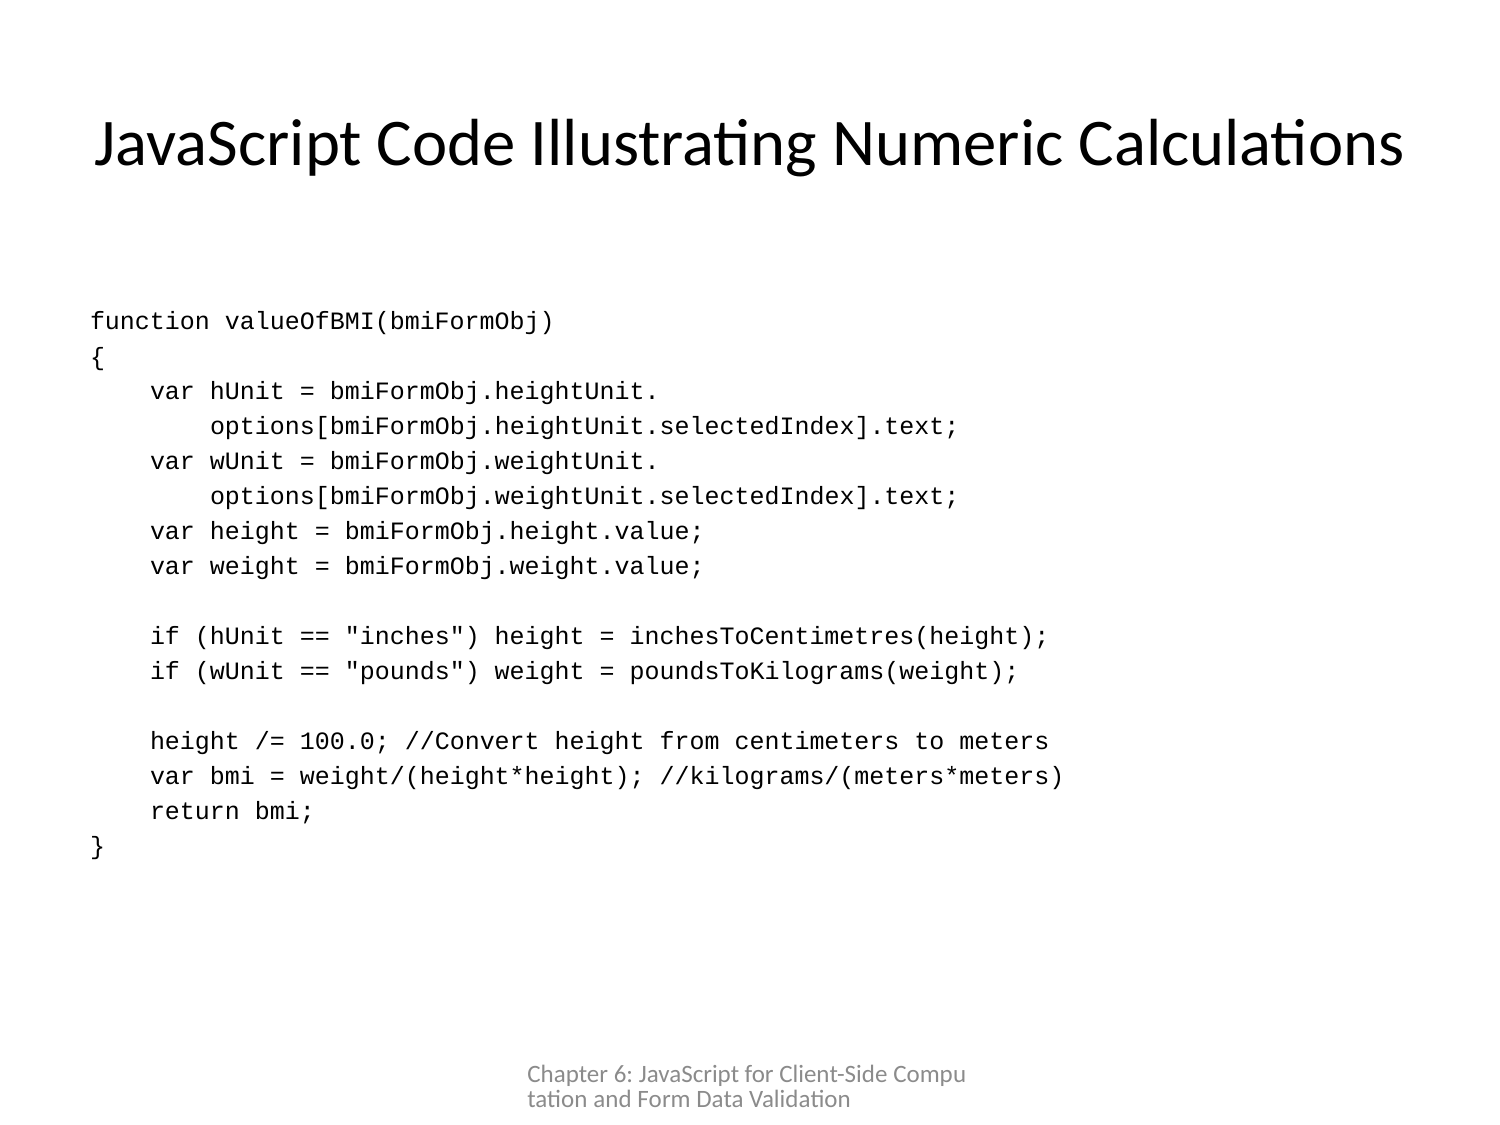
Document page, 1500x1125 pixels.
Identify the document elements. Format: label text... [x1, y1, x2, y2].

title JavaScript Code Illustrating Numeric Calculations [75, 45, 1425, 233]
footer Chapter 6: JavaScript for Client-Side Computation and Form Data Validation [512, 1042, 988, 1103]
list function valueOfBMI(bmiFormObj) { var hUnit = bmiFormObj.heightUnit. options[bmiFormObj.heightUnit.selectedIndex].text; var wUnit = bmiFormObj.weightUnit. options[bmiFormObj.weightUnit.selectedIndex].text; var height = bmiFormObj.height.value; var weight = bmiFormObj.weight.value; if (hUnit == "inches") height = inchesToCentimetres(height); if (wUnit == "pounds") weight = poundsToKilograms(weight); height /= 100.0; //Convert height from centimeters to meters var bmi = weight/(height*height); //kilograms/(meters*meters) return bmi; } [75, 262, 1425, 1005]
